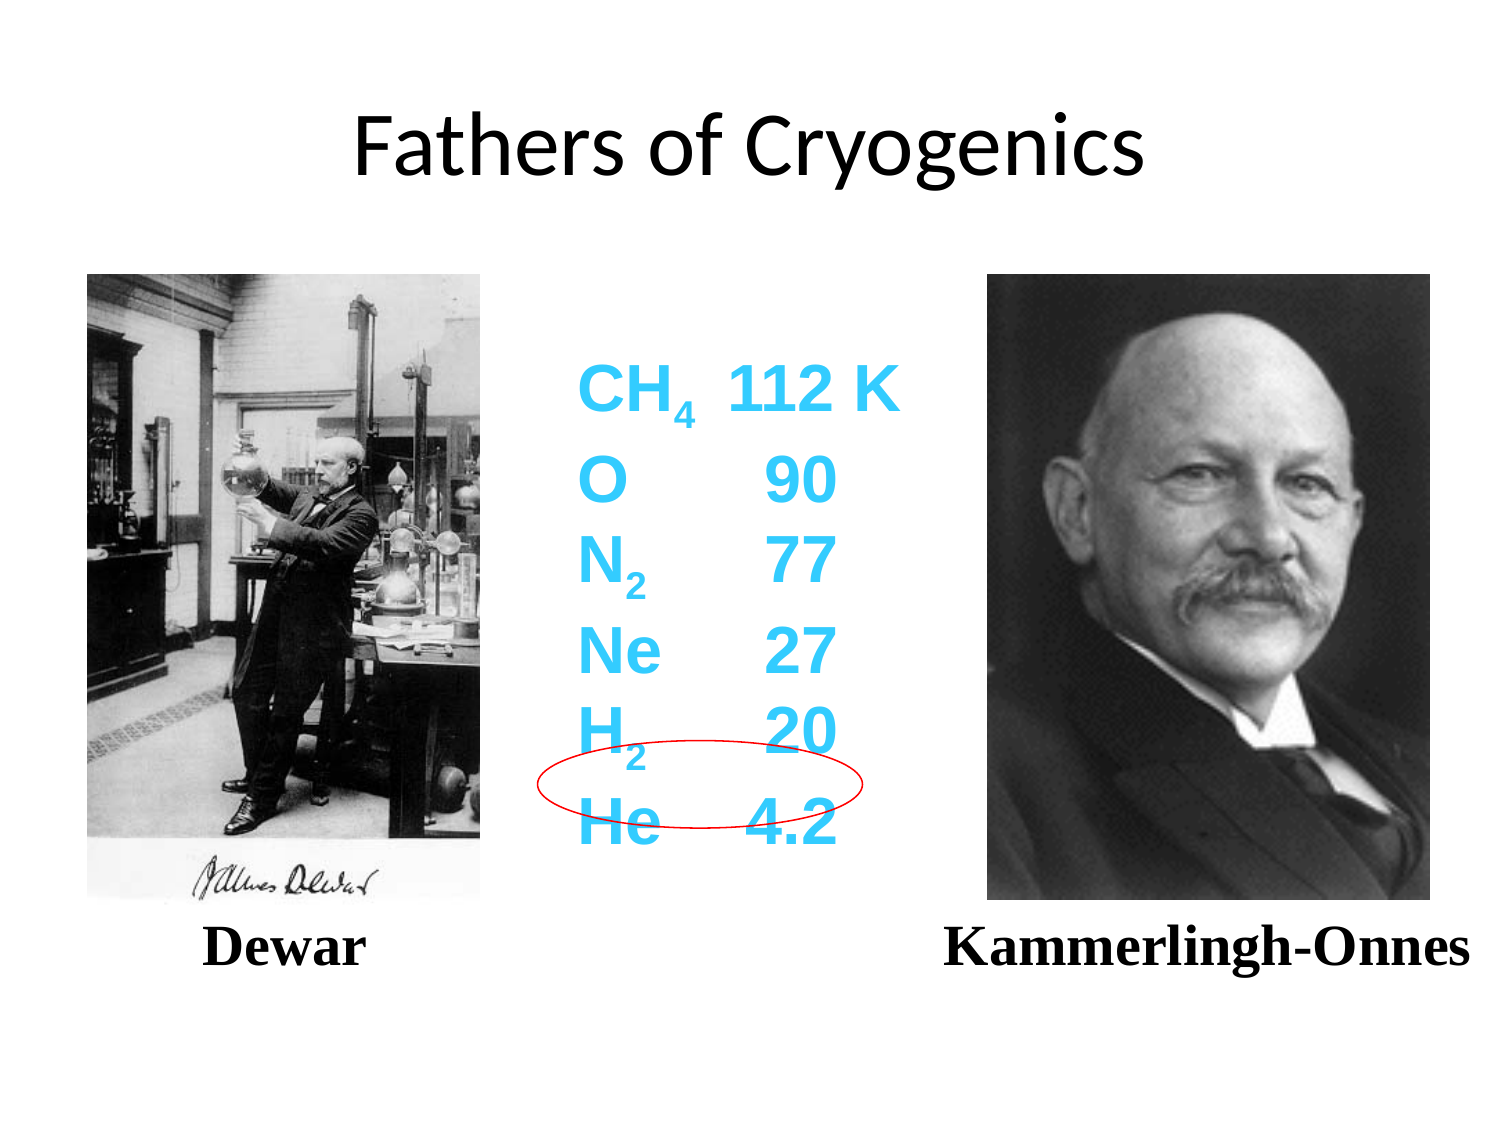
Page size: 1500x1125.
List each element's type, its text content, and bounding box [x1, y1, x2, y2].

text_box [537, 740, 863, 829]
text_box CH4 112 K O 90 N2 77 Ne 27 H2 20 He 4.2 [562, 337, 963, 1026]
text_box Dewar [187, 922, 383, 985]
picture [987, 274, 1430, 901]
title Fathers of Cryogenics [75, 45, 1425, 233]
text_box Kammerlingh-Onnes [963, 900, 1488, 985]
picture [87, 274, 480, 913]
